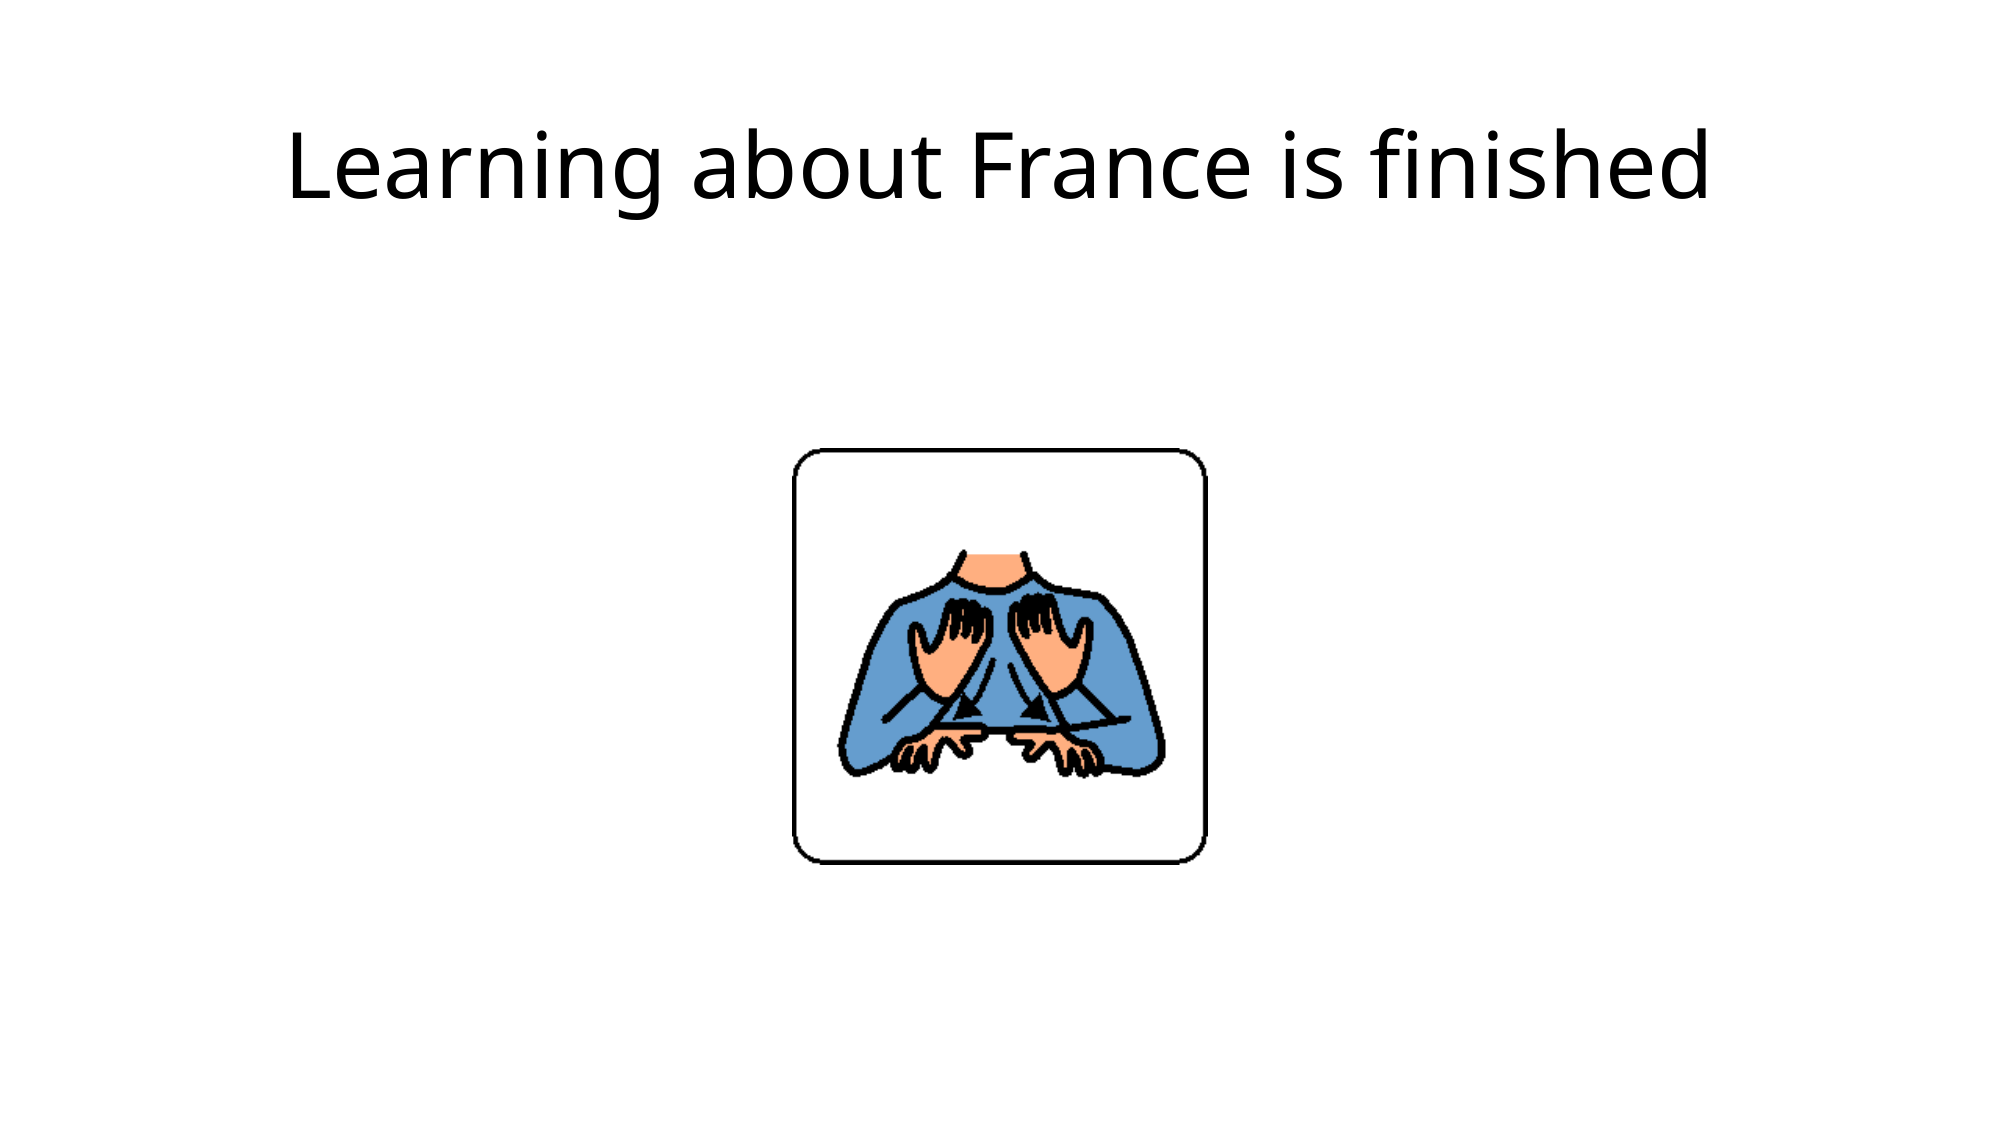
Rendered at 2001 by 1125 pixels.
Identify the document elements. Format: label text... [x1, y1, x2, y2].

title Learning about France is finished [137, 59, 1863, 278]
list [792, 448, 1208, 865]
